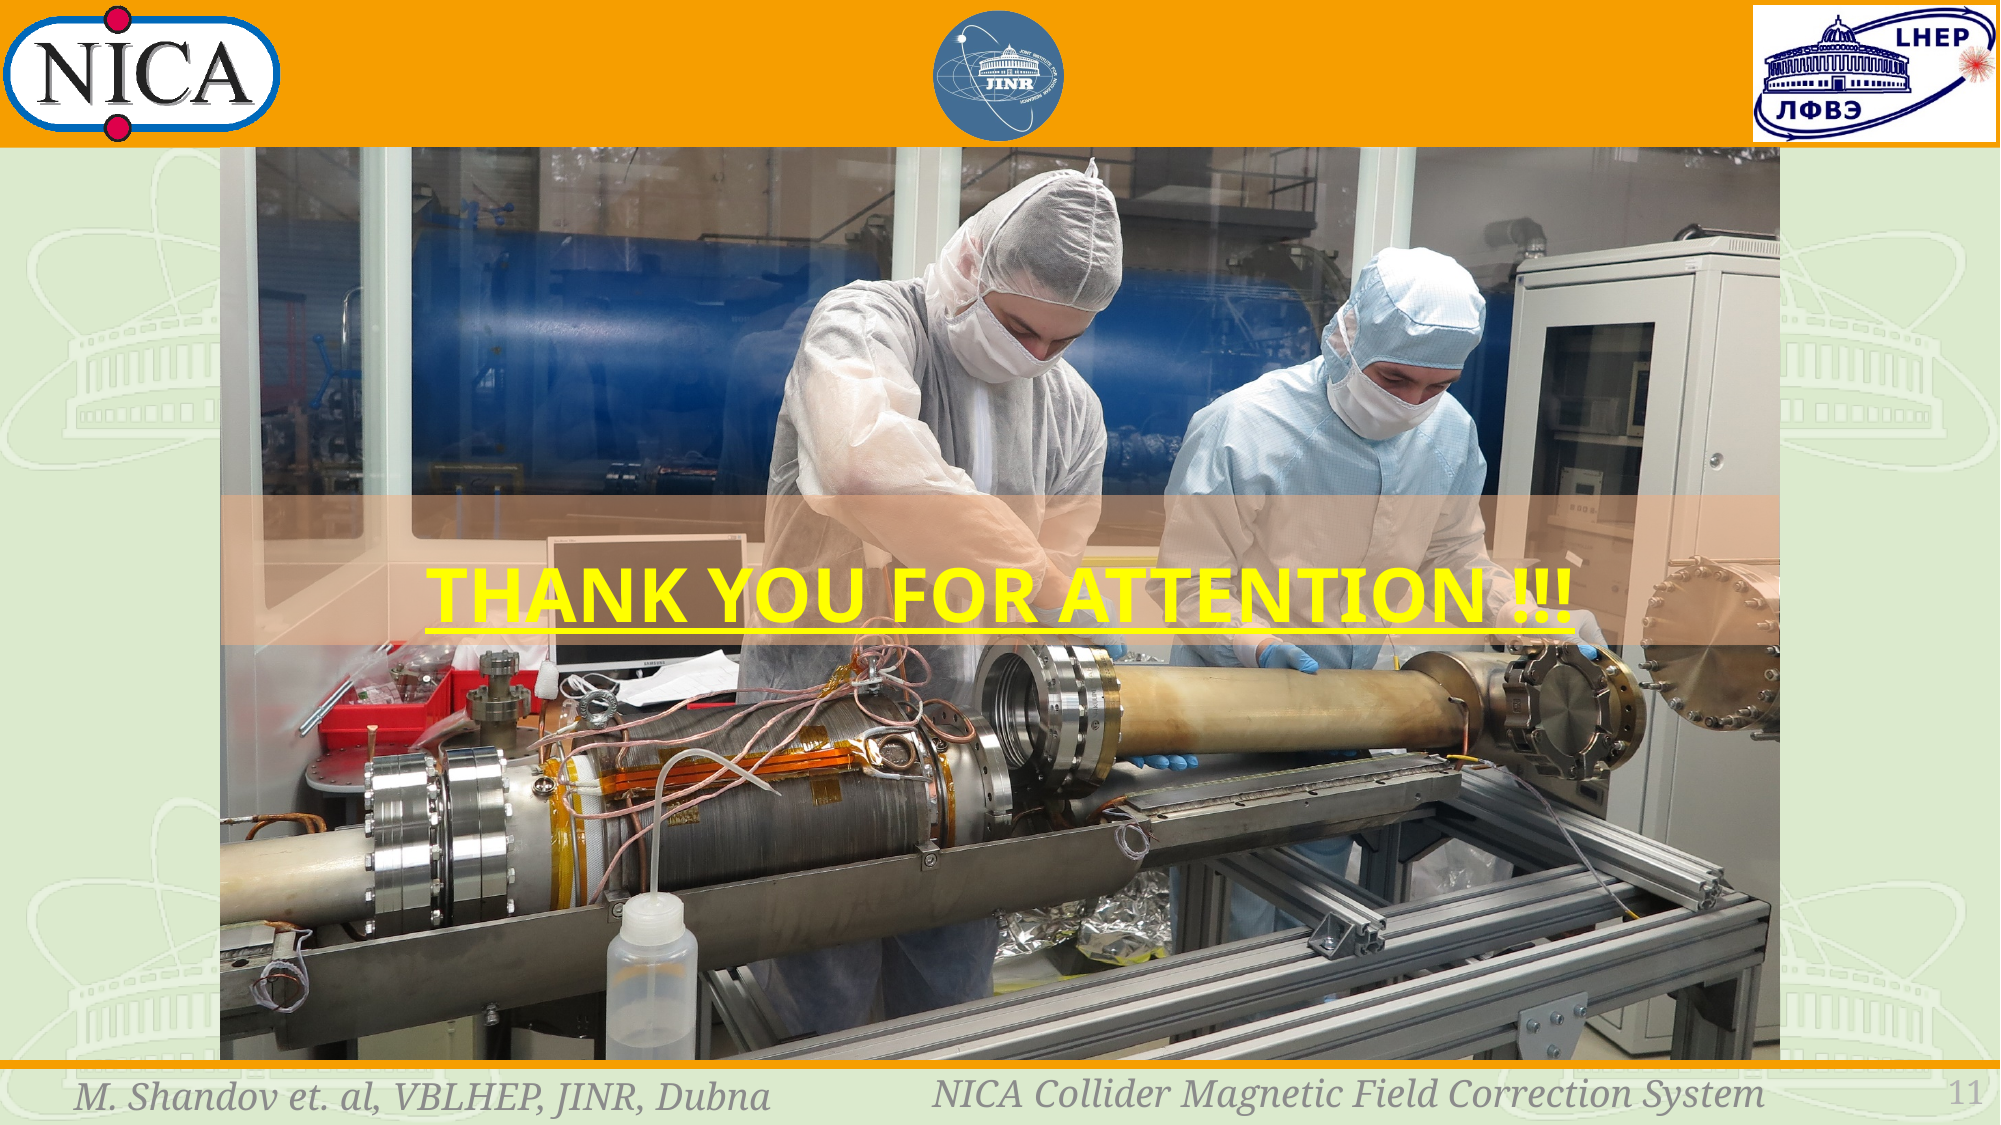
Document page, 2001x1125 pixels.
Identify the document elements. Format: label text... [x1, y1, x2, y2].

footer NICA Collider Magnetic Field Correction System [823, 1065, 1875, 1125]
slide_number 11 [1917, 1064, 2000, 1125]
picture [931, 5, 1068, 142]
picture [0, 0, 1780, 1060]
slide_number M. Shandov et. al, VBLHEP, JINR, Dubna [54, 1065, 791, 1125]
text_box [283, 0, 2000, 149]
picture [1753, 5, 1996, 142]
